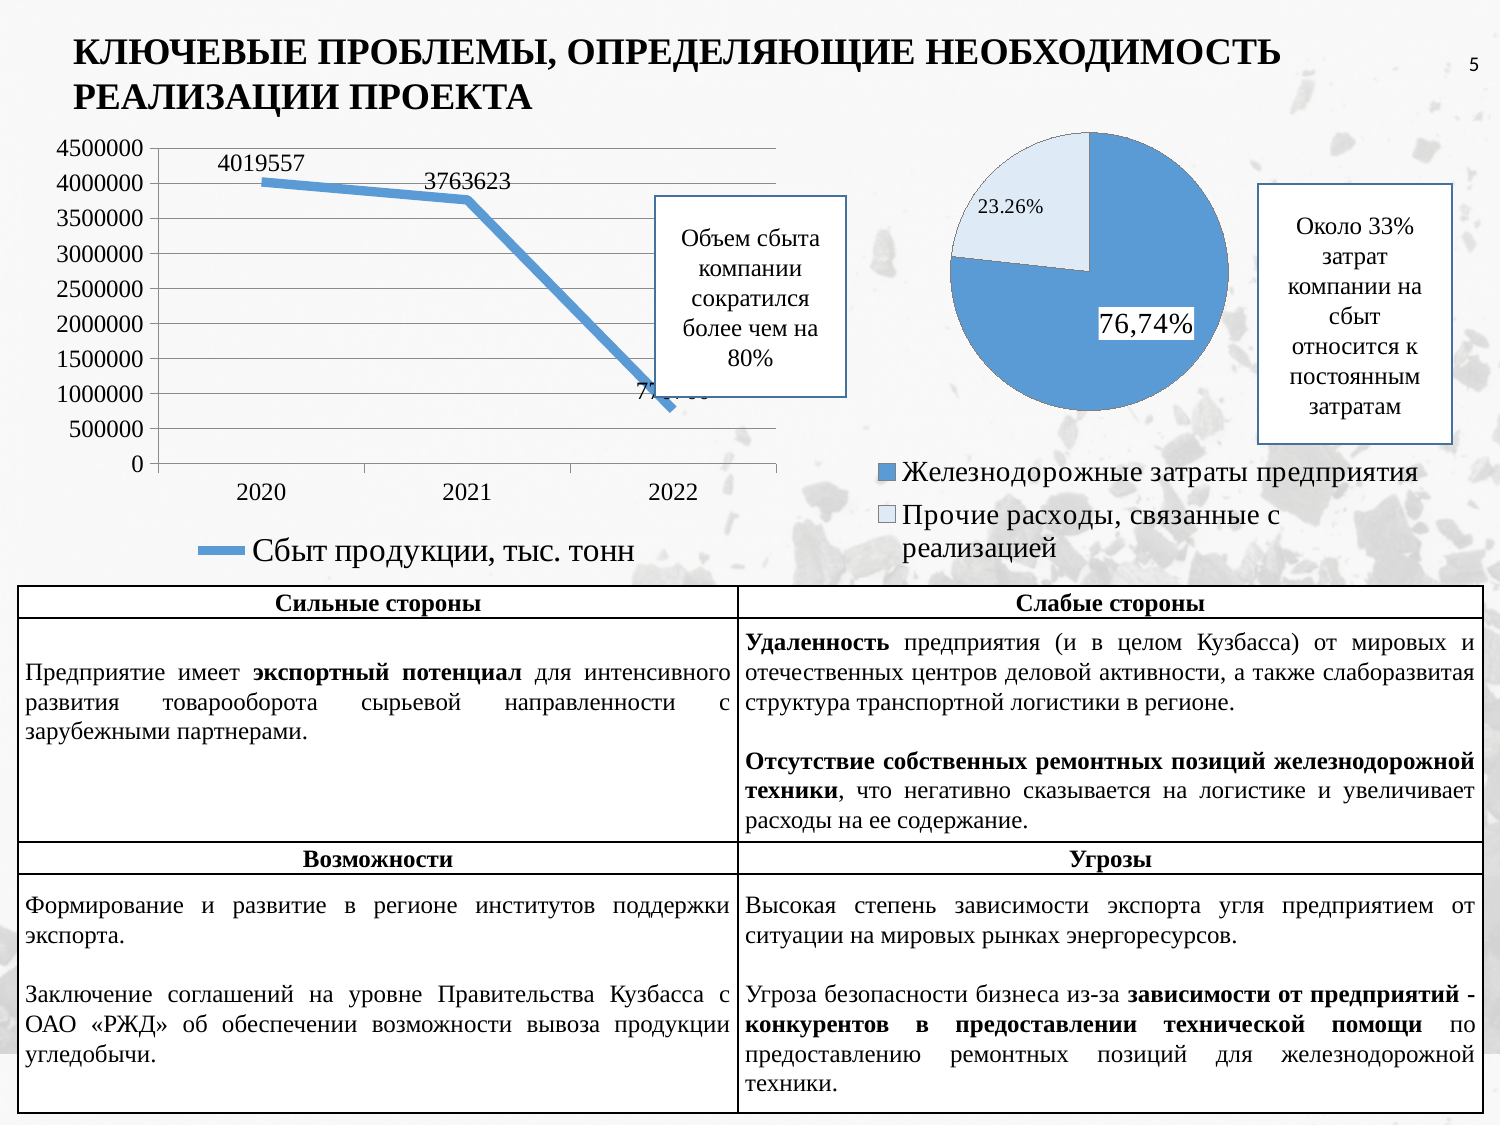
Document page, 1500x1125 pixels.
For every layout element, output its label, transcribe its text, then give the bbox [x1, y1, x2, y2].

chart [41, 125, 792, 576]
table_header Слабые стороны [739, 587, 1482, 617]
table_cell Предприятие имеет экспортный потенциал для интенсивного развития товарооборота сырьевой направленности с зарубежными партнерами. [19, 619, 737, 841]
table_cell Высокая степень зависимости экспорта угля предприятием от ситуации на мировых рынках энергоресурсов. Угроза безопасности бизнеса из-за зависимости от предприятий - конкурентов в предоставлении технической помощи по предоставлению ремонтных позиций для железнодорожной техники. [739, 875, 1482, 1112]
table_cell Возможности [19, 843, 737, 873]
chart [830, 67, 1453, 611]
table_cell Угрозы [739, 843, 1482, 873]
table_header Сильные стороны [19, 587, 737, 617]
text_box 5 [1364, 42, 1495, 83]
table_cell Формирование и развитие в регионе институтов поддержки экспорта. Заключение соглашений на уровне Правительства Кузбасса с ОАО «РЖД» об обеспечении возможности вывоза продукции угледобычи. [19, 875, 737, 1112]
table_cell Удаленность предприятия (и в целом Кузбасса) от мировых и отечественных центров деловой активности, а также слаборазвитая структура транспортной логистики в регионе. Отсутствие собственных ремонтных позиций железнодорожной техники, что негативно сказывается на логистике и увеличивает расходы на ее содержание. [739, 619, 1482, 841]
text_box Объем сбыта компании сократился более чем на 80% [792, 195, 830, 398]
text_box КЛЮЧЕВЫЕ ПРОБЛЕМЫ, ОПРЕДЕЛЯЮЩИЕ НЕОБХОДИМОСТЬ РЕАЛИЗАЦИИ ПРОЕКТА [73, 19, 1412, 125]
